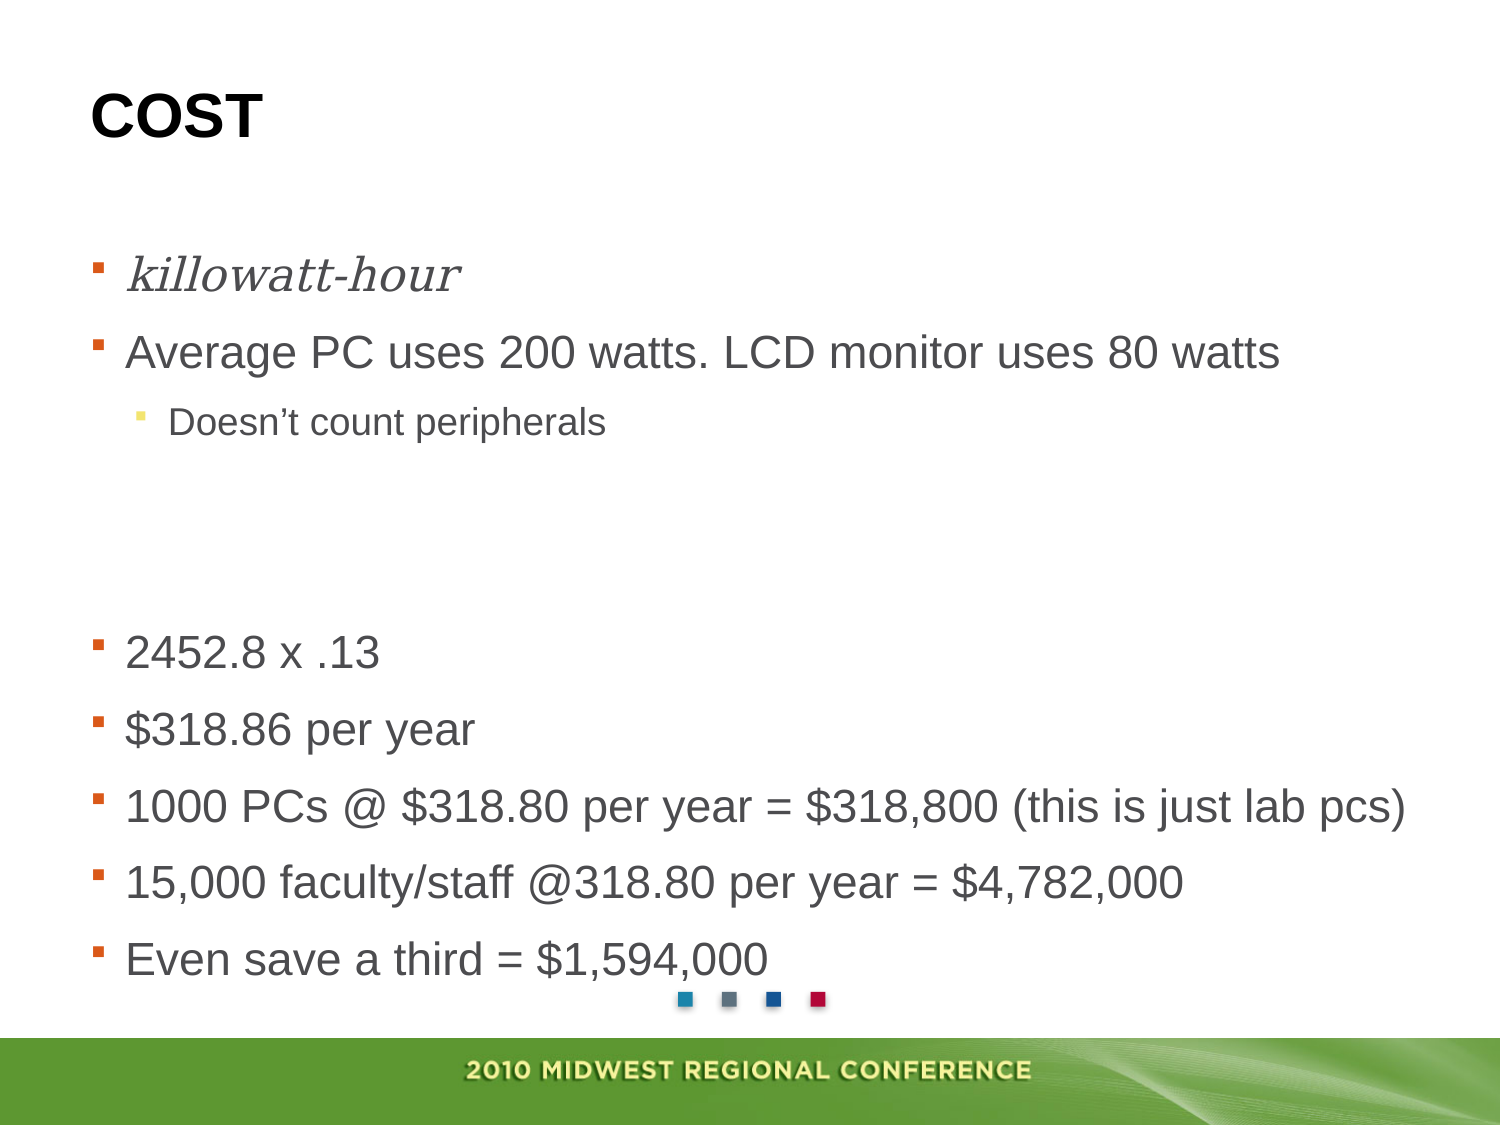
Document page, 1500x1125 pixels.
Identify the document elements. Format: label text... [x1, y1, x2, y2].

picture [0, 1038, 1500, 1125]
title Cost [75, 50, 1425, 175]
